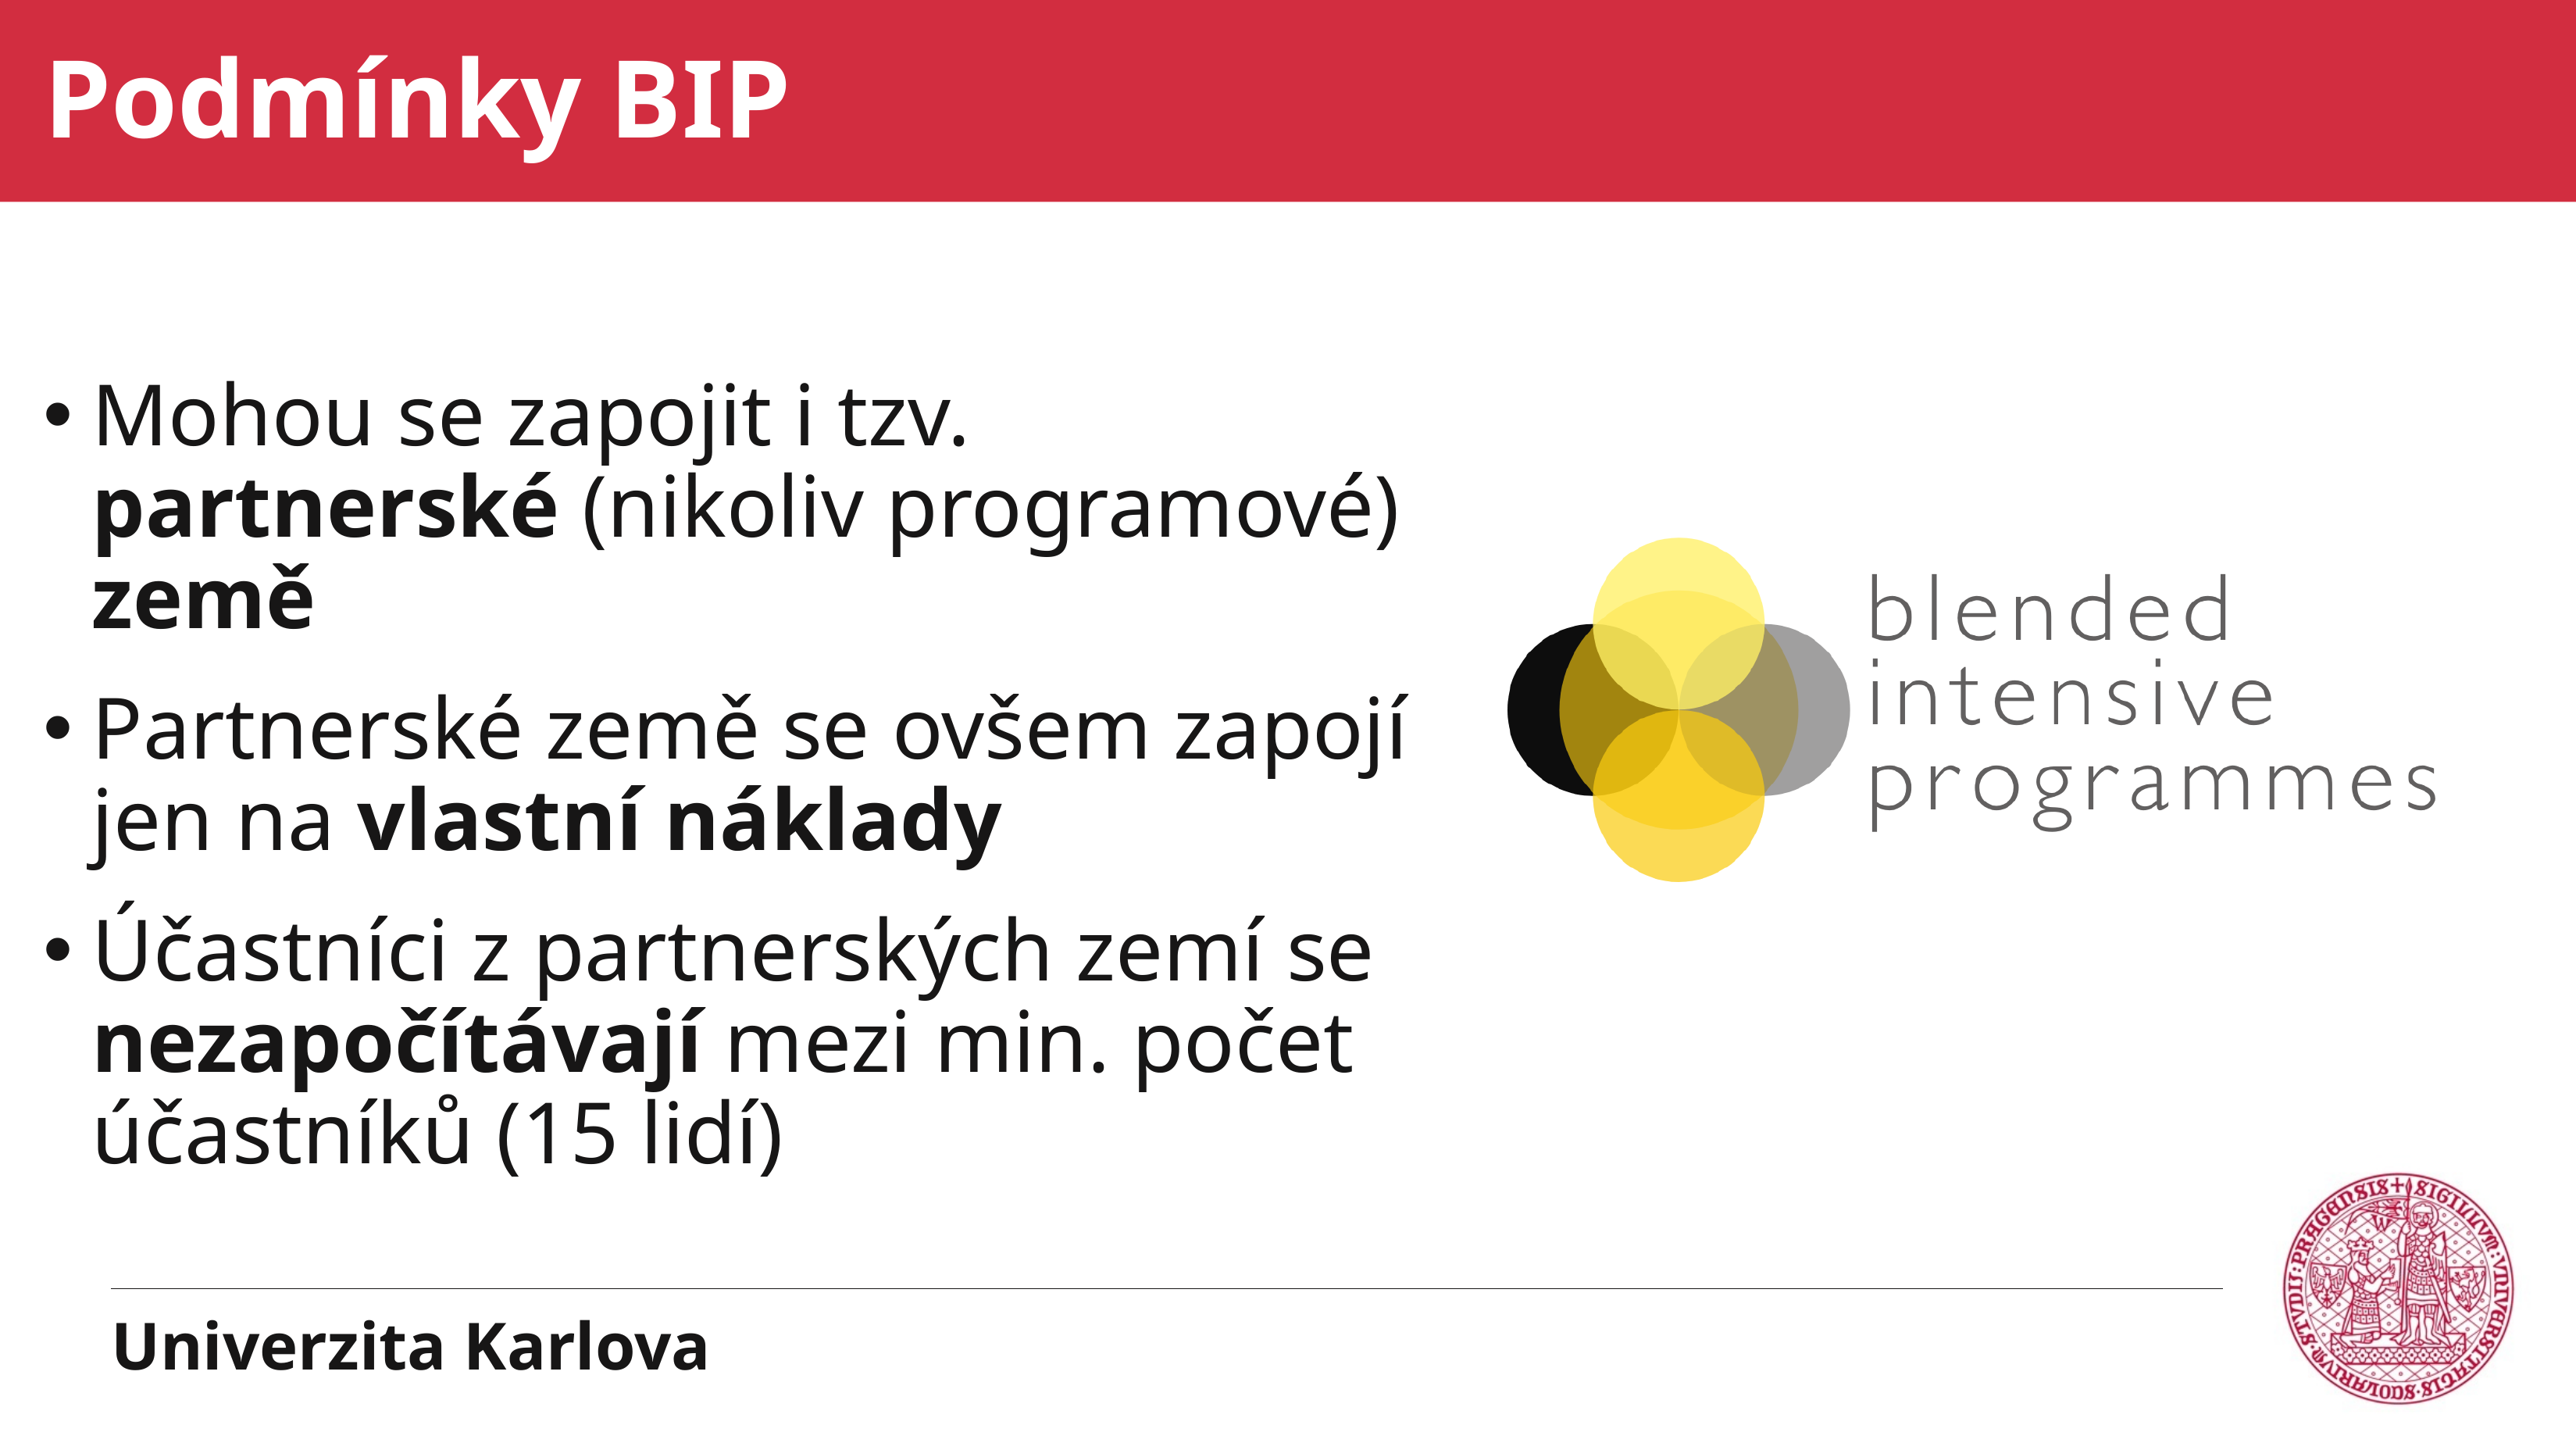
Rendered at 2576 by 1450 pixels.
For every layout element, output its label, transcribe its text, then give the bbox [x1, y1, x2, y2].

picture [1462, 486, 2505, 934]
picture [2223, 1155, 2574, 1422]
list Mohou se zapojit i tzv. partnerské (nikoliv programové) země Partnerské země se ovšem zapojí jen na vlastní náklady Účastníci z partnerských zemí se nezapočítávají mezi min. počet účastníků (15 lidí) [31, 226, 1438, 1394]
title Podmínky BIP [32, 38, 2254, 171]
